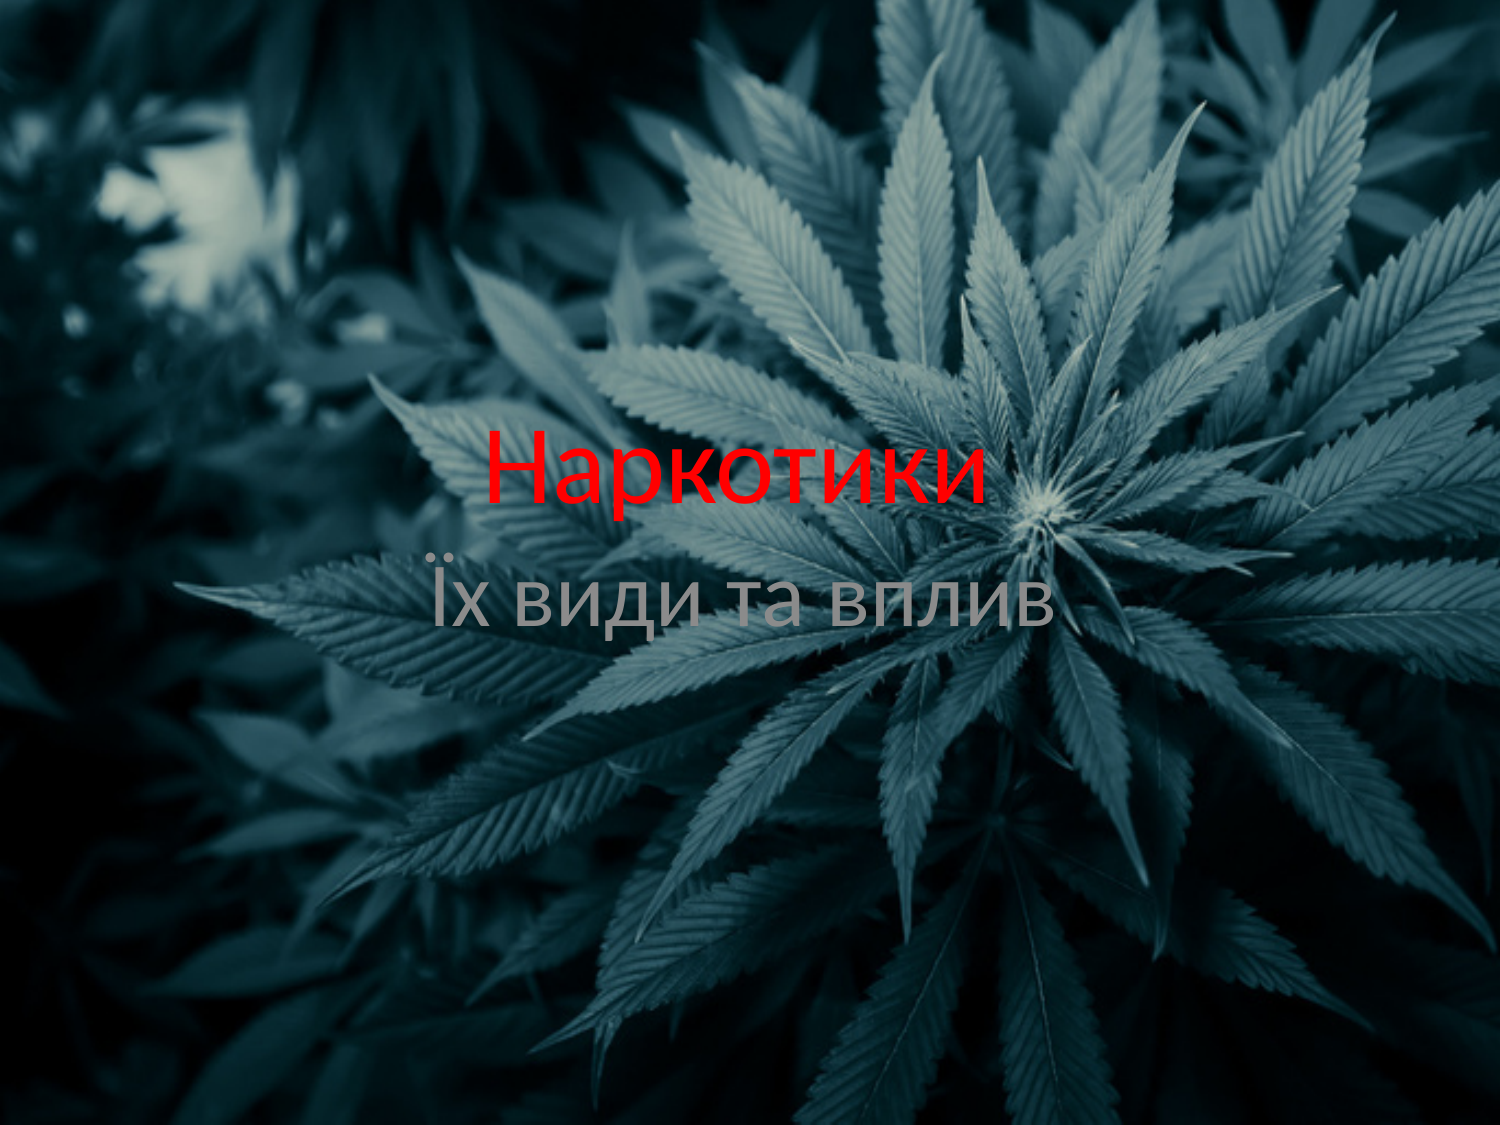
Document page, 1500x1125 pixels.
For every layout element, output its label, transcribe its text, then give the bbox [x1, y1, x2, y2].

title Наркотики [112, 338, 1388, 580]
picture [0, 0, 1500, 1125]
subtitle Їх види та вплив [218, 527, 1269, 815]
